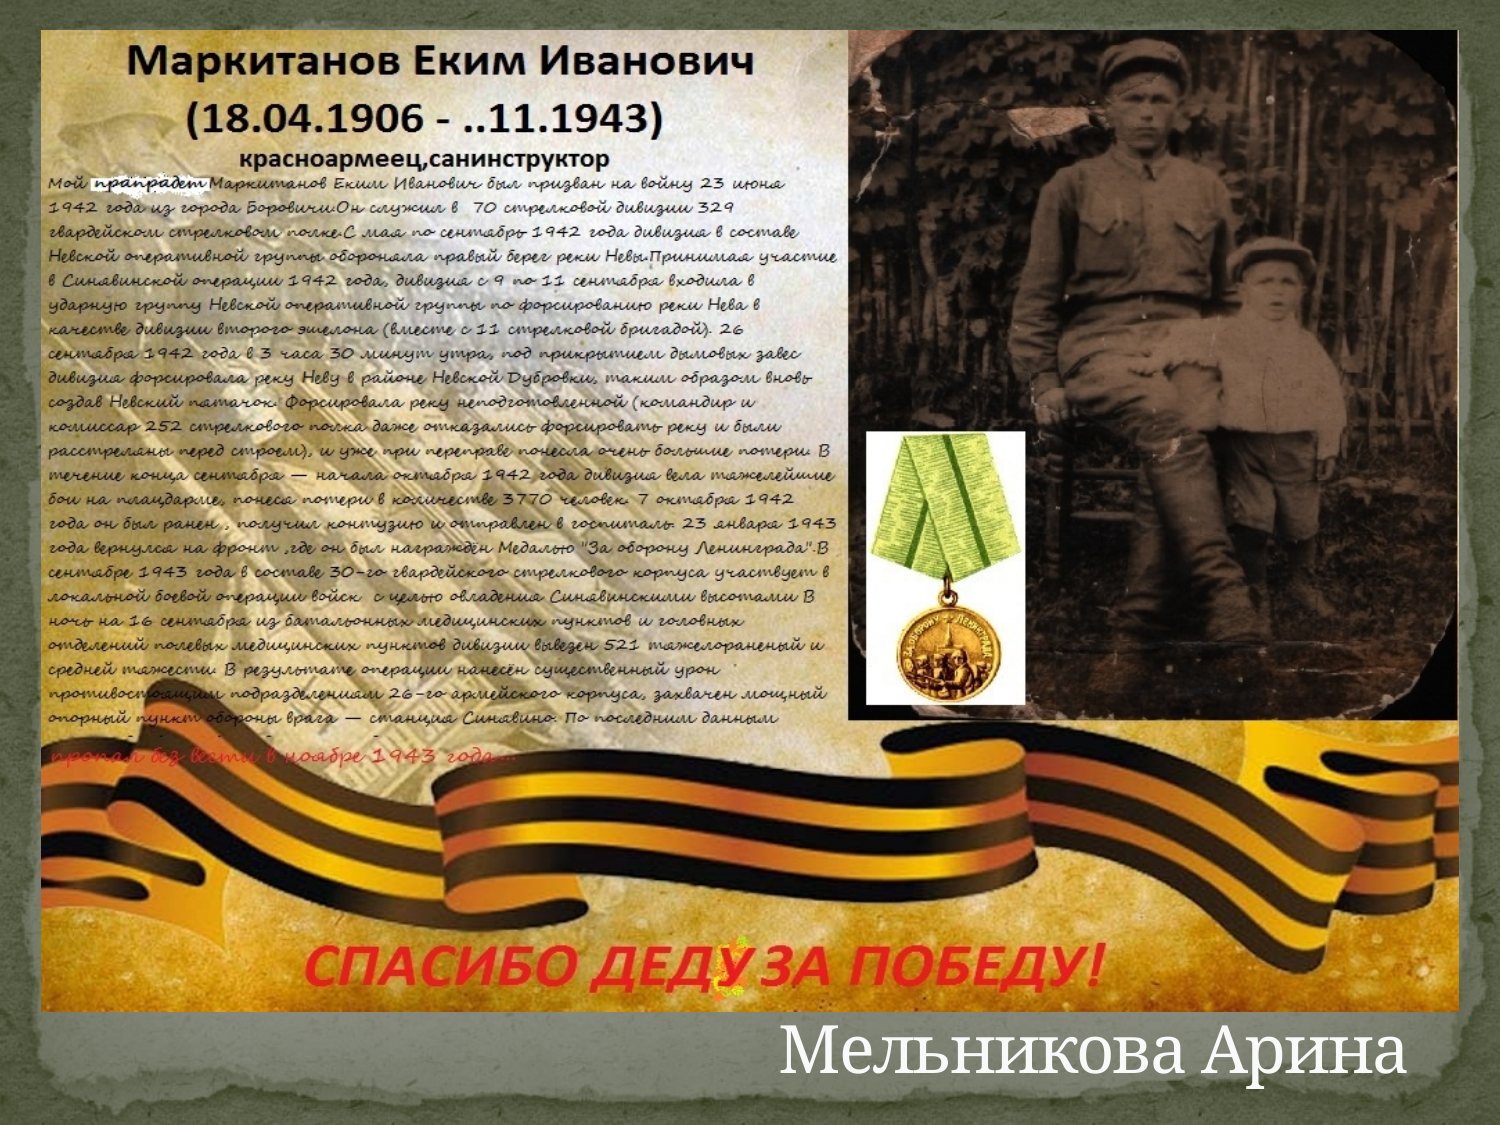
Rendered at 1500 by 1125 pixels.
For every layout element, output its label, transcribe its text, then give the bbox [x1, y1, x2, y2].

picture [41, 30, 1459, 1012]
title Мельникова Арина [88, 1022, 1425, 1095]
